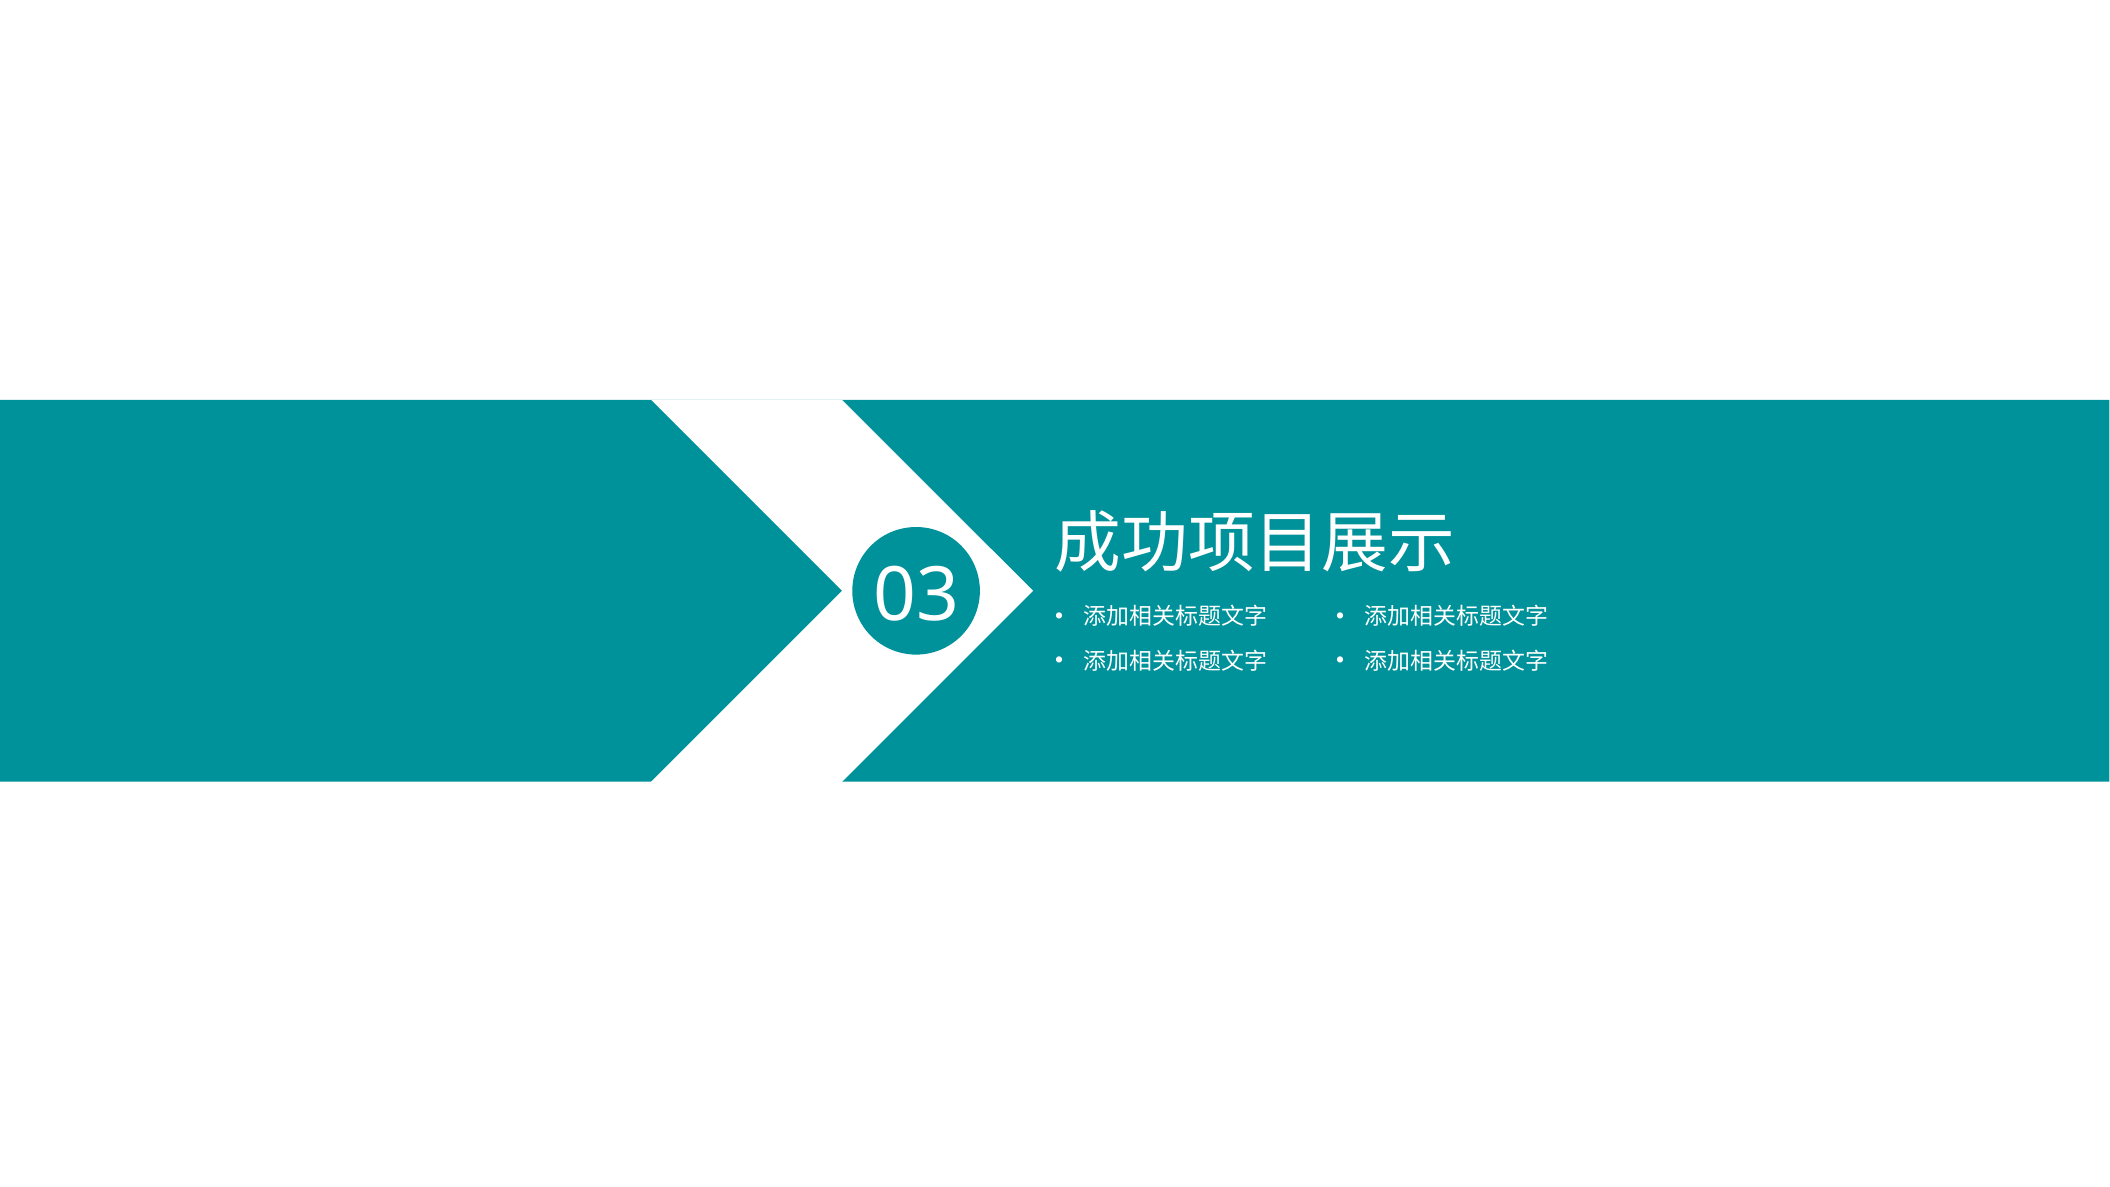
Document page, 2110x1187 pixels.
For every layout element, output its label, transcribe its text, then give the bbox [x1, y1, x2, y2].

text_box 添加相关标题文字 [1040, 638, 1283, 682]
text_box 03 [852, 527, 980, 655]
text_box 添加相关标题文字 [1321, 594, 1564, 637]
text_box 添加相关标题文字 [1321, 638, 1564, 682]
text_box 添加相关标题文字 [1040, 594, 1283, 637]
